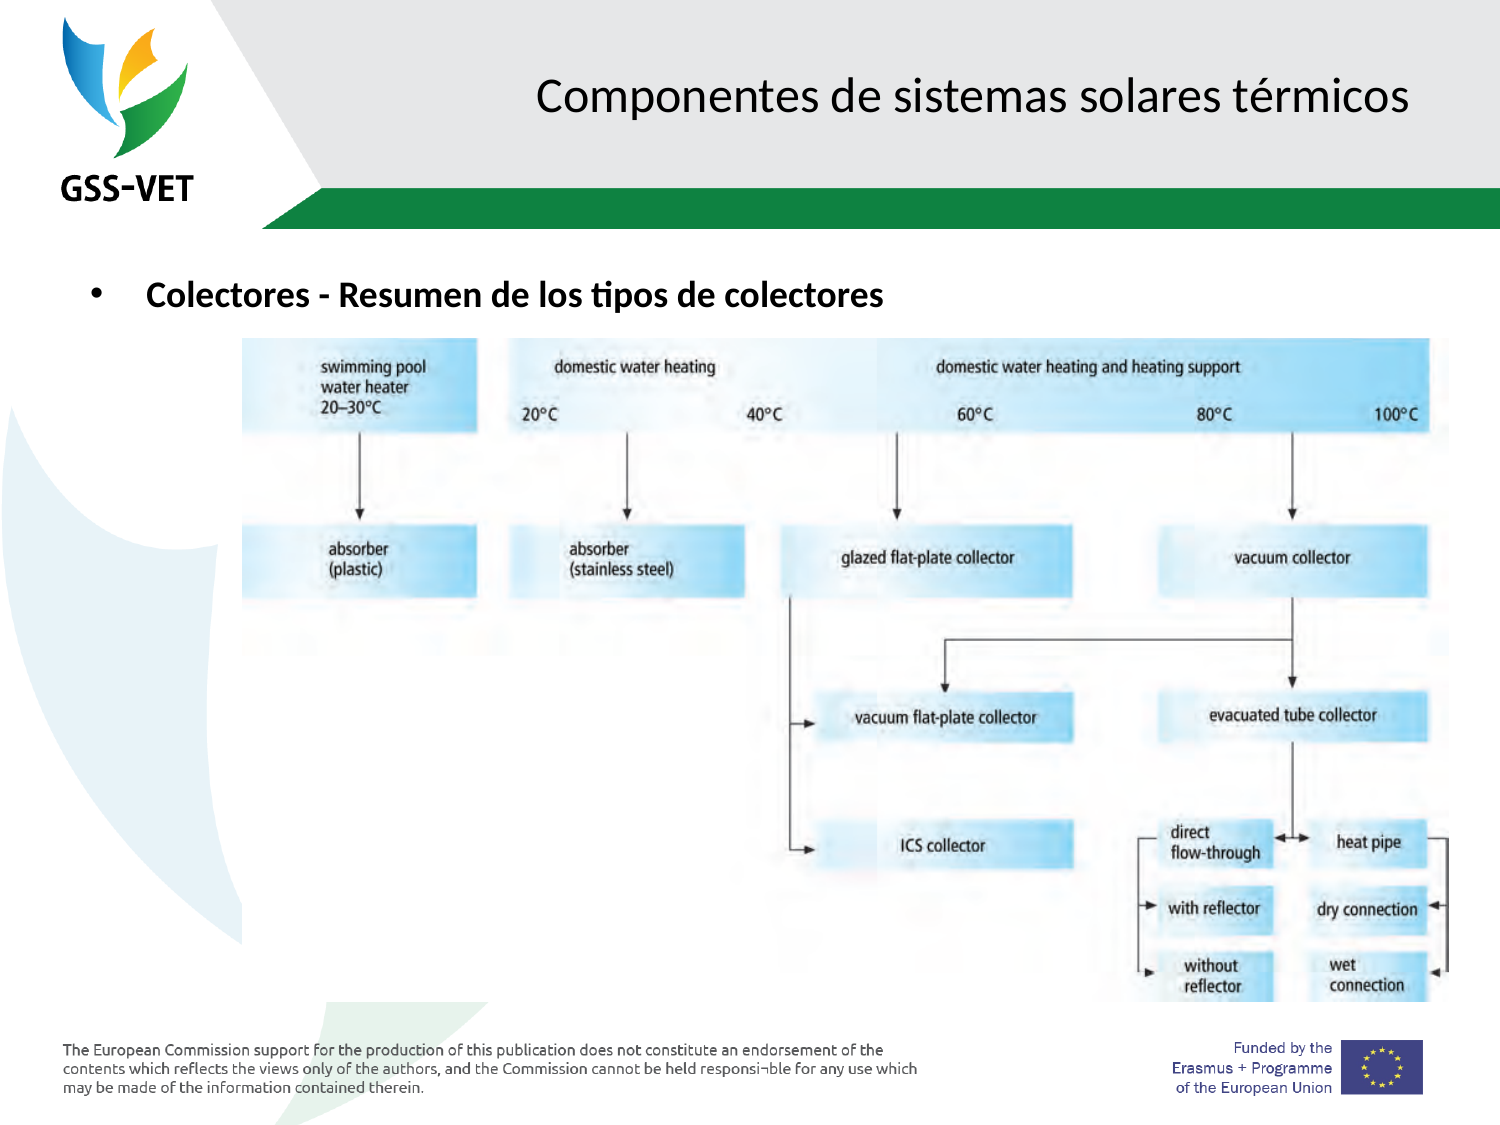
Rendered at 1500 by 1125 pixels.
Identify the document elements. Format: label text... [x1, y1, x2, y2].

title Componentes de sistemas solares térmicos [324, 0, 1425, 185]
picture [0, 0, 1500, 1125]
list Colectores - Resumen de los tipos de colectores [75, 262, 1425, 1005]
